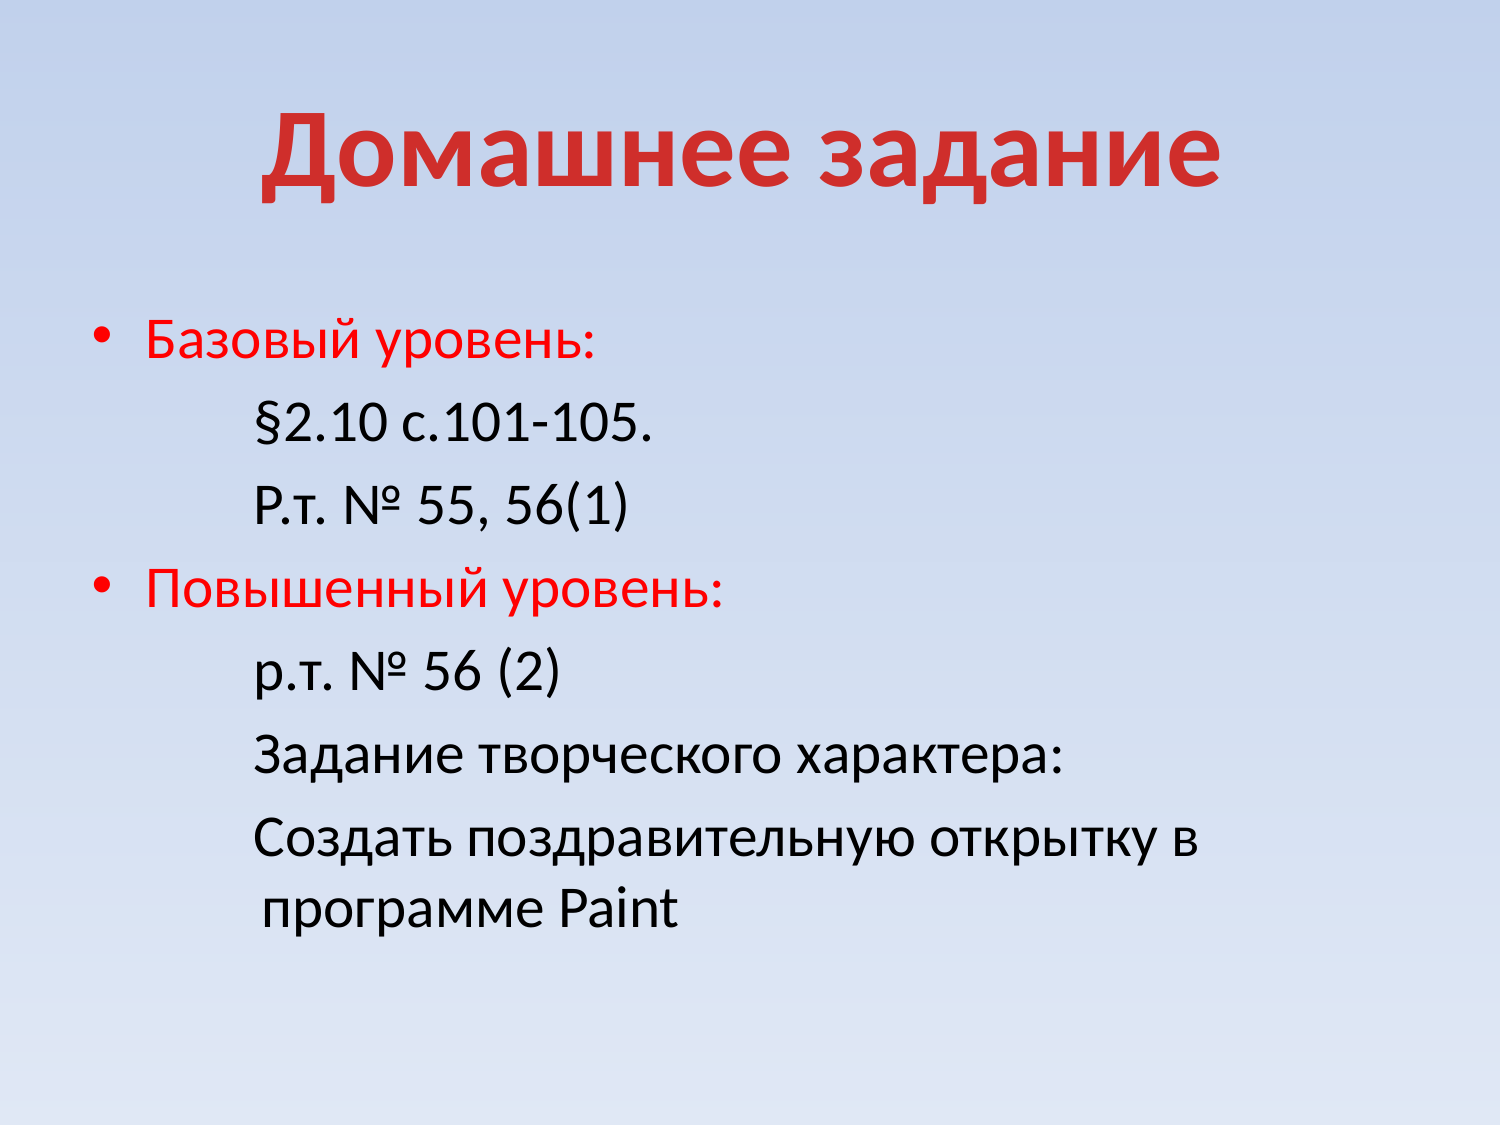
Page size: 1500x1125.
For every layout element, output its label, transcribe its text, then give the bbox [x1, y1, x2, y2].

list Базовый уровень: §2.10 с.101-105. Р.т. № 55, 56(1) Повышенный уровень: р.т. № 56 (2) Задание творческого характера: Создать поздравительную открытку в программе Paint [76, 208, 1427, 951]
text_box Домашнее задание [246, 66, 1239, 217]
